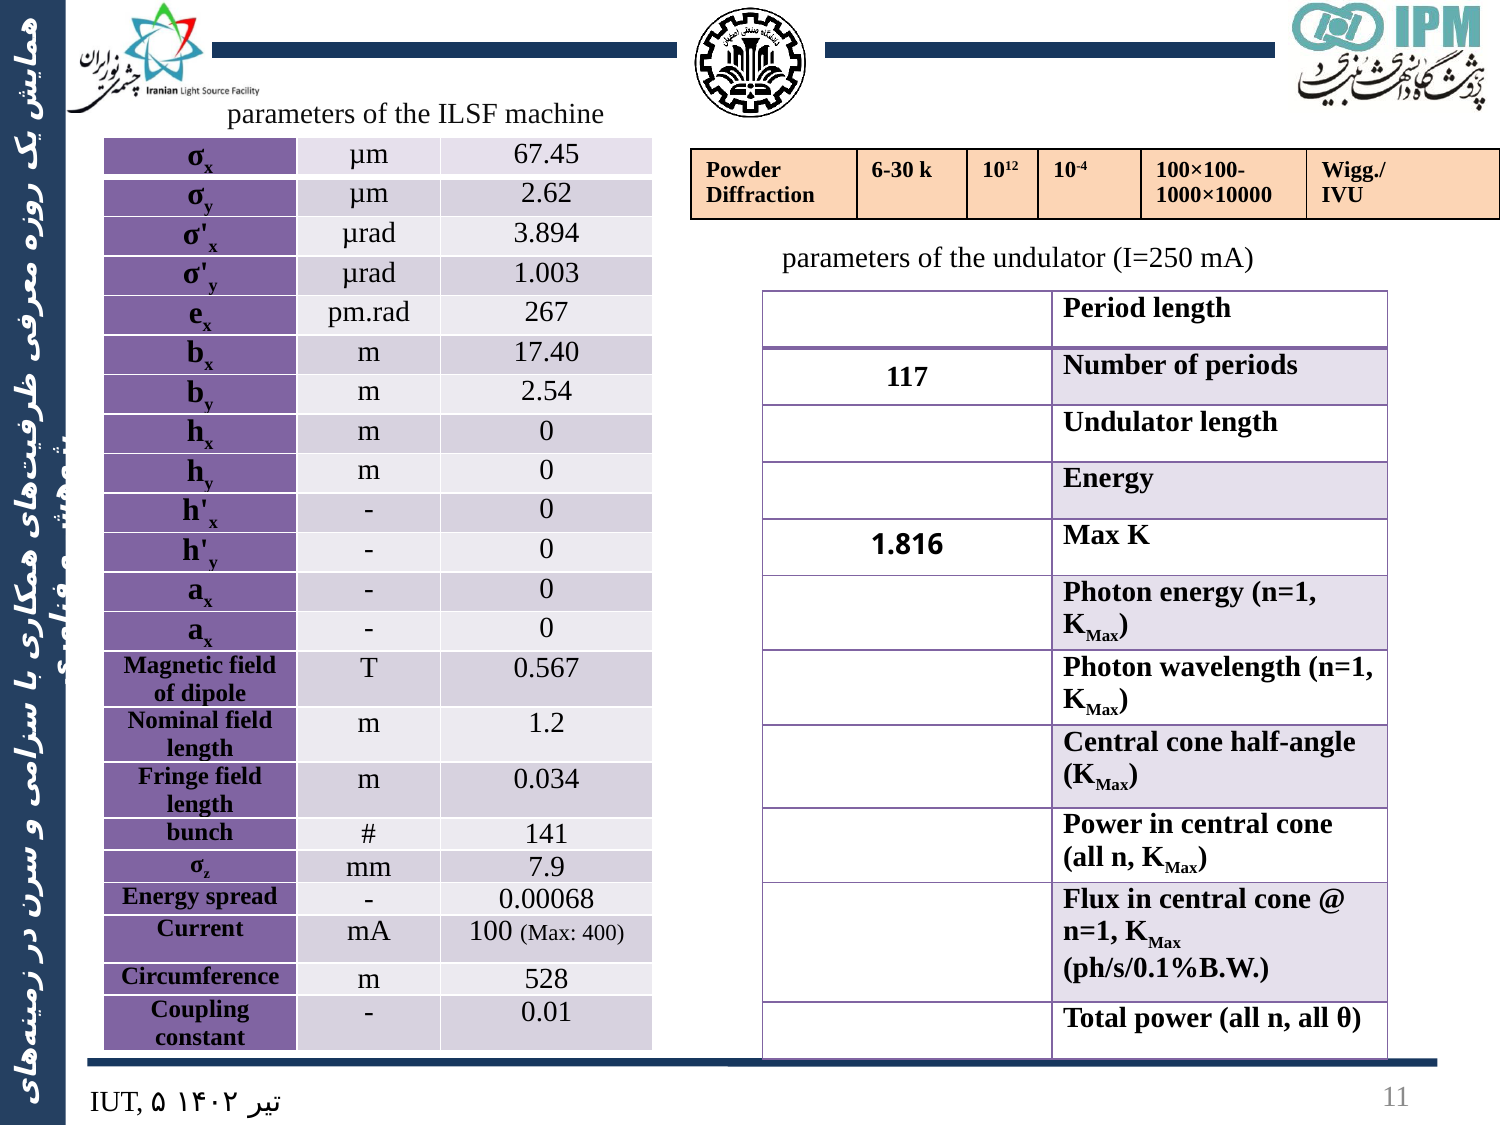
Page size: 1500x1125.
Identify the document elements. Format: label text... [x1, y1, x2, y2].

text_box parameters of the undulator (I=250 mA) [643, 230, 1394, 281]
slide_number 11 [1074, 1065, 1425, 1125]
table_cell bx [104, 336, 296, 374]
table_cell 100 (Max: 400) [441, 916, 652, 962]
table_cell mA [298, 916, 440, 962]
table_cell σz [104, 851, 296, 882]
table_cell 267 [441, 296, 652, 334]
table_cell σy [104, 180, 296, 216]
table_cell 0.034 [441, 763, 652, 817]
table_cell m [298, 336, 440, 374]
table_cell h'y [104, 533, 296, 571]
table_cell 0 [441, 573, 652, 611]
table_cell 0 [441, 612, 652, 650]
table_cell Nominal field length [104, 708, 296, 761]
table_header 67.45 [441, 138, 652, 174]
table_cell 1.2 [441, 708, 652, 761]
table_cell T [298, 652, 440, 706]
text_box parameters of the ILSF machine [212, 86, 963, 137]
table_cell µrad [298, 257, 440, 295]
table_cell - [298, 612, 440, 650]
table_cell # [298, 819, 440, 849]
table_cell ex [104, 296, 296, 334]
table_header 100×100-1000×10000 [1142, 150, 1306, 218]
table_cell m [298, 708, 440, 761]
table_cell mm [298, 851, 440, 882]
table_cell 0 [441, 415, 652, 453]
table_cell 0.567 [441, 652, 652, 706]
table_cell - [298, 573, 440, 611]
table_cell m [298, 375, 440, 413]
table_cell m [298, 415, 440, 453]
table_header Wigg./ IVU [1307, 150, 1499, 218]
table_cell 7.9 [441, 851, 652, 882]
table_cell hx [104, 415, 296, 453]
table_cell 2.62 [441, 180, 652, 216]
table_cell Fringe field length [104, 763, 296, 817]
table_cell 0 [441, 533, 652, 571]
table_header 6-30 k [858, 150, 966, 218]
table_header 1012 [968, 150, 1037, 218]
table_cell - [298, 533, 440, 571]
table_cell Energy spread [104, 883, 296, 914]
table_cell 2.54 [441, 375, 652, 413]
table_cell 1.003 [441, 257, 652, 295]
table_cell σ'x [104, 217, 296, 255]
table_header µm [298, 138, 440, 174]
table_cell m [298, 454, 440, 492]
table_cell Magnetic field of dipole [104, 652, 296, 706]
picture [694, 7, 806, 86]
table_cell ax [104, 573, 296, 611]
table_cell 141 [441, 819, 652, 849]
table_cell σ'y [104, 257, 296, 295]
table_cell - [298, 494, 440, 532]
picture [66, 0, 262, 113]
table_cell m [298, 763, 440, 817]
table_cell 0 [441, 494, 652, 532]
picture [1288, 0, 1488, 113]
table_cell ax [104, 612, 296, 650]
table_header 10-4 [1039, 150, 1140, 218]
table_cell - [298, 996, 440, 1050]
table_cell - [298, 883, 440, 914]
table_header σx [104, 138, 296, 174]
table_cell m [298, 964, 440, 994]
table_cell 528 [441, 964, 652, 994]
table_cell h'x [104, 494, 296, 532]
table_cell Circumference [104, 964, 296, 994]
table_cell 3.894 [441, 217, 652, 255]
table_cell bunch [104, 819, 296, 849]
table_cell 0.01 [441, 996, 652, 1050]
table_cell by [104, 375, 296, 413]
table_cell µrad [298, 217, 440, 255]
table_cell µm [298, 180, 440, 216]
table_cell hy [104, 454, 296, 492]
table_cell Current [104, 916, 296, 962]
table_cell 0.00068 [441, 883, 652, 914]
table_header Powder Diffraction [692, 150, 856, 218]
table_cell 17.40 [441, 336, 652, 374]
table_cell pm.rad [298, 296, 440, 334]
table_cell 0 [441, 454, 652, 492]
table_cell Coupling constant [104, 996, 296, 1050]
